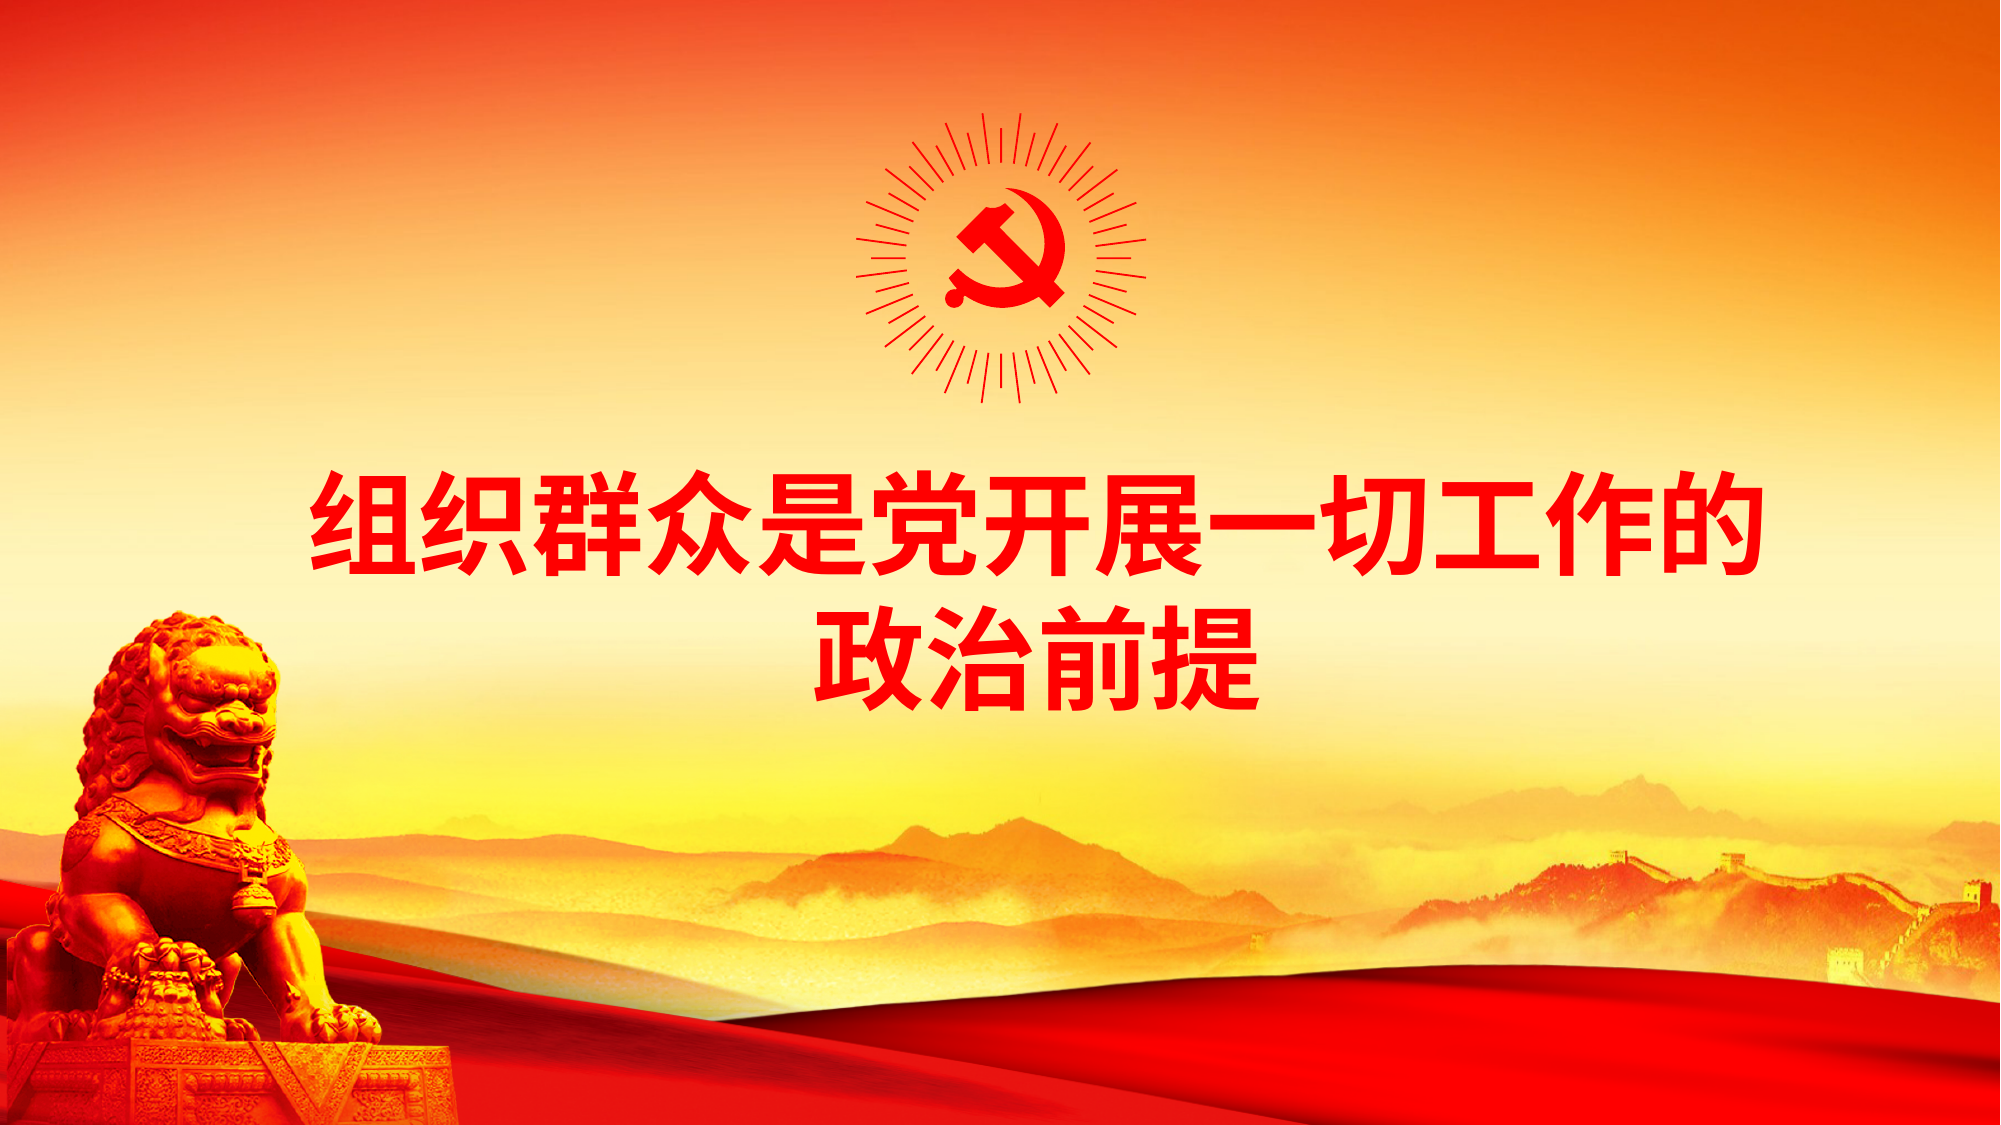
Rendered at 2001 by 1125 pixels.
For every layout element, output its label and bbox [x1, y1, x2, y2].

picture [0, 0, 2000, 1125]
text_box [856, 113, 1147, 404]
